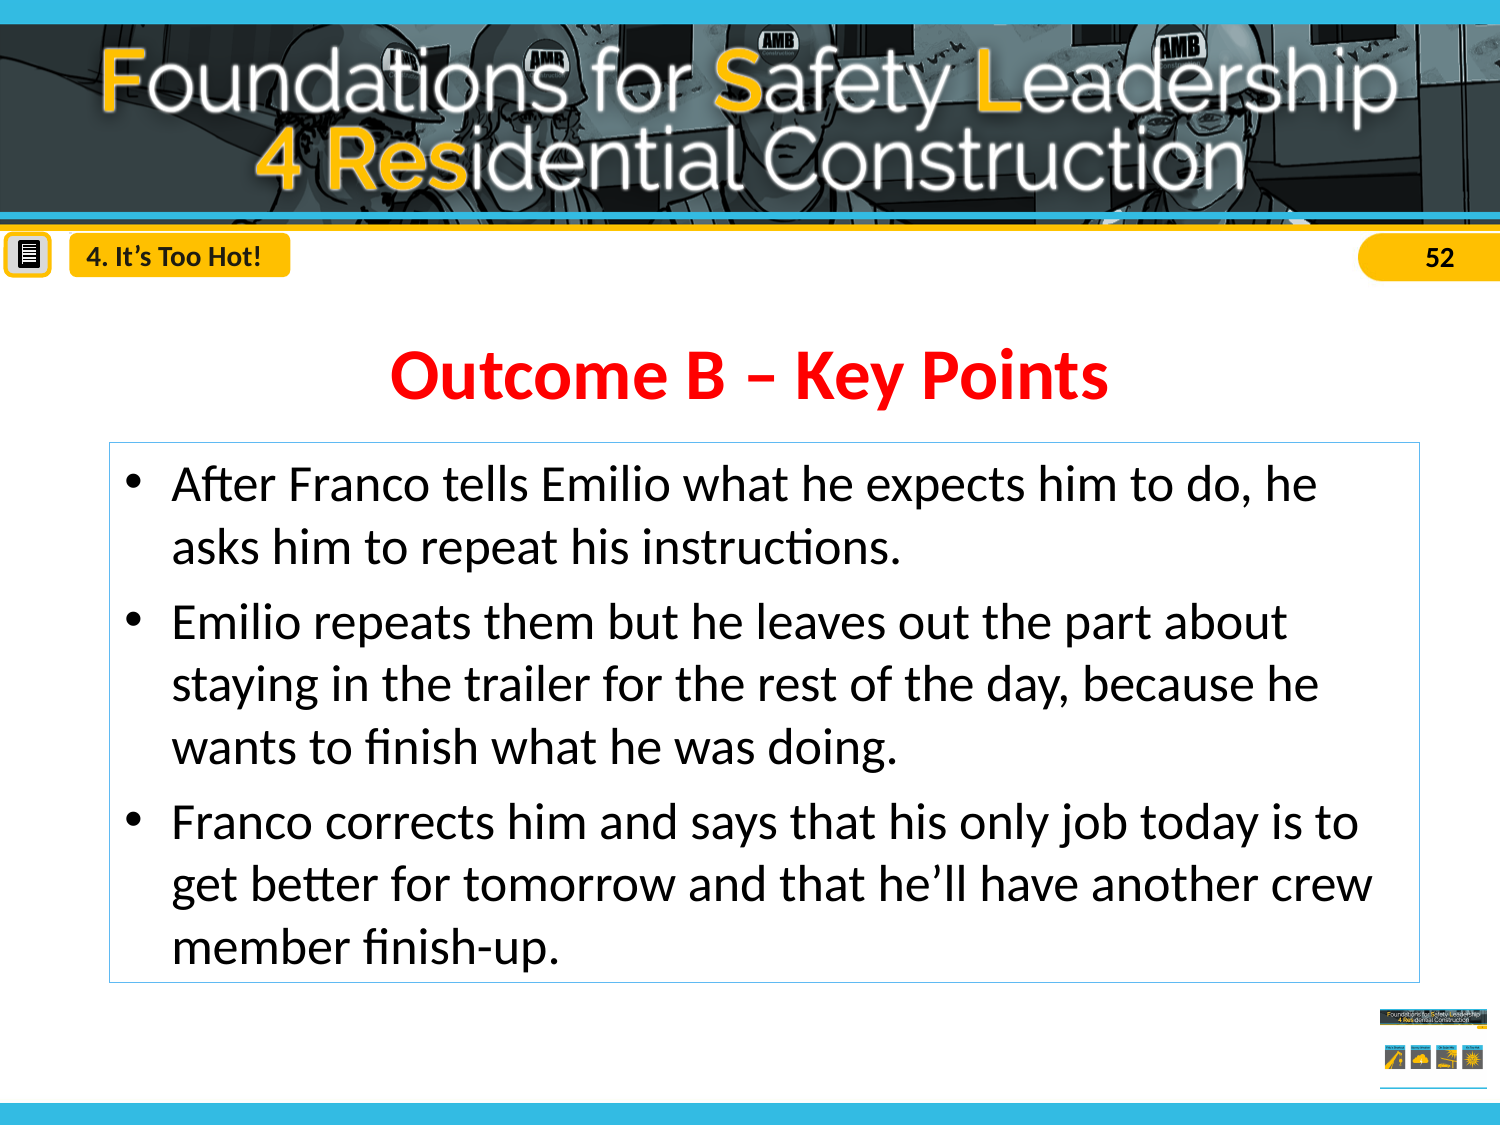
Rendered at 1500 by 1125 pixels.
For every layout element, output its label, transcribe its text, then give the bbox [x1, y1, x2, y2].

picture [0, 0, 1500, 1125]
text_box After Franco tells Emilio what he expects him to do, he asks him to repeat his instructions. Emilio repeats them but he leaves out the part about staying in the trailer for the rest of the day, because he wants to finish what he was doing. Franco corrects him and says that his only job today is to get better for tomorrow and that he’ll have another crew member finish-up. [109, 442, 1420, 983]
text_box Outcome B – Key Points [71, 319, 1429, 423]
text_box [5, 232, 291, 278]
